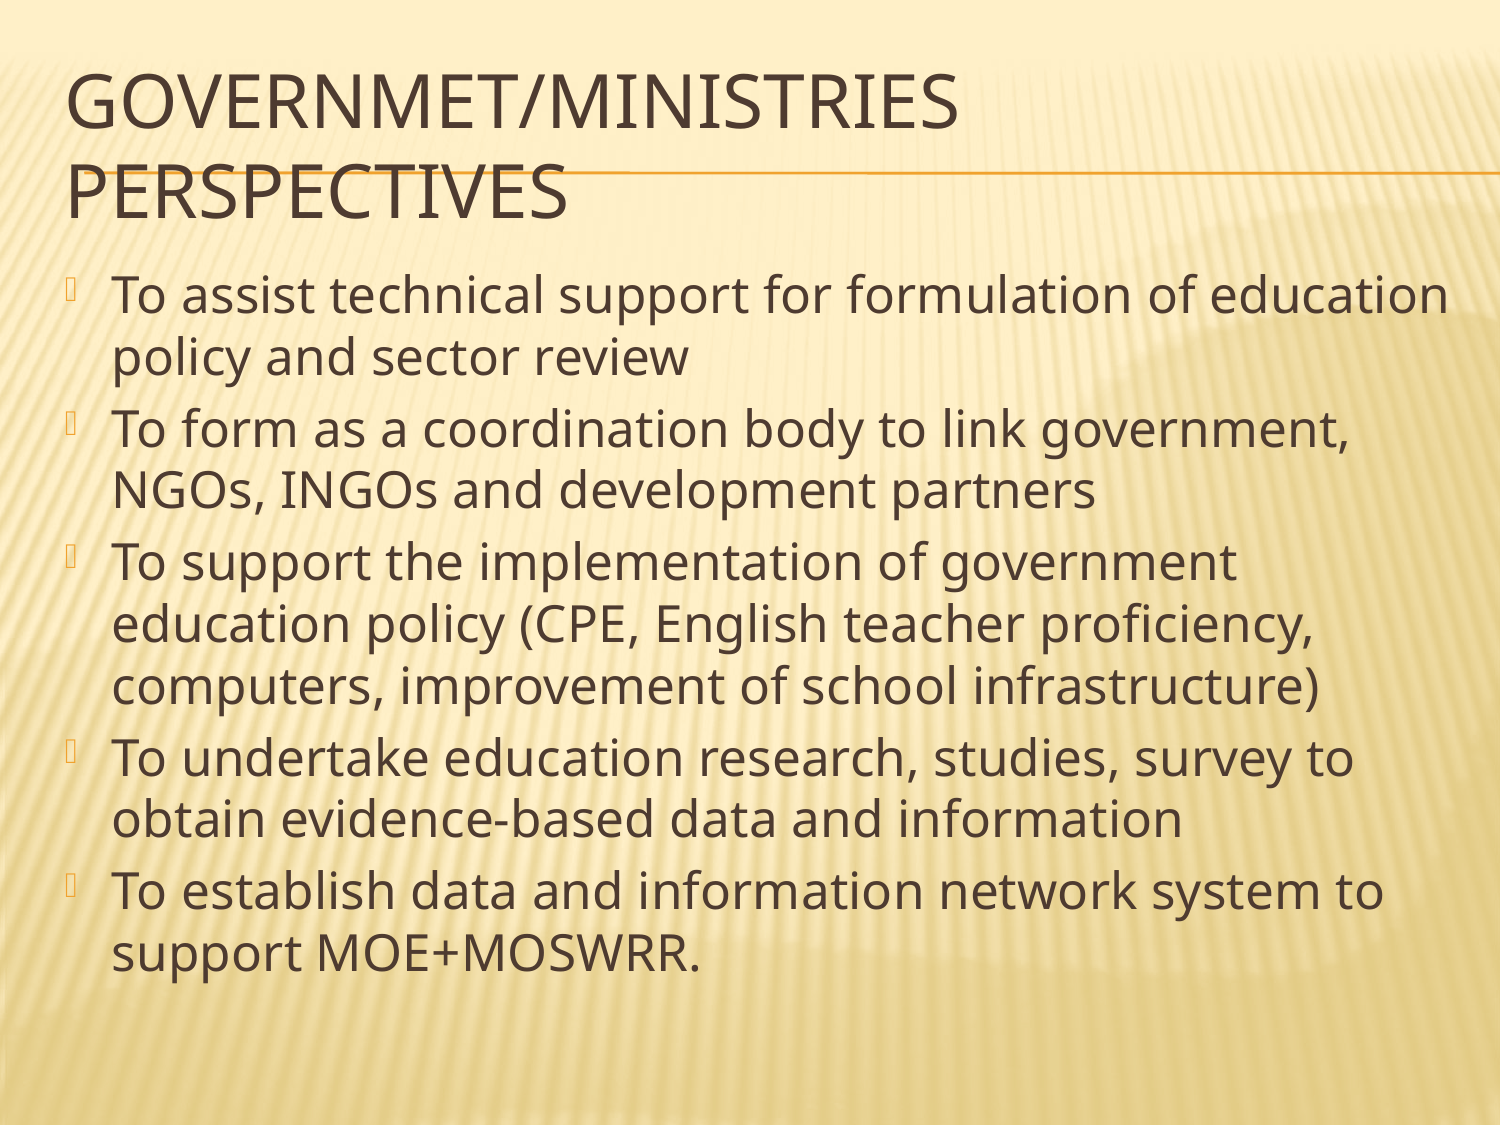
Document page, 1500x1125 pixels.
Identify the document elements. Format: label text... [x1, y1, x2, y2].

list To assist technical support for formulation of education policy and sector review To form as a coordination body to link government, NGOs, INGOs and development partners To support the implementation of government education policy (CPE, English teacher proficiency, computers, improvement of school infrastructure) To undertake education research, studies, survey to obtain evidence-based data and information To establish data and information network system to support MOE+MOSWRR. [50, 254, 1475, 998]
title Governmet/ministries perspectives [50, 75, 1475, 213]
